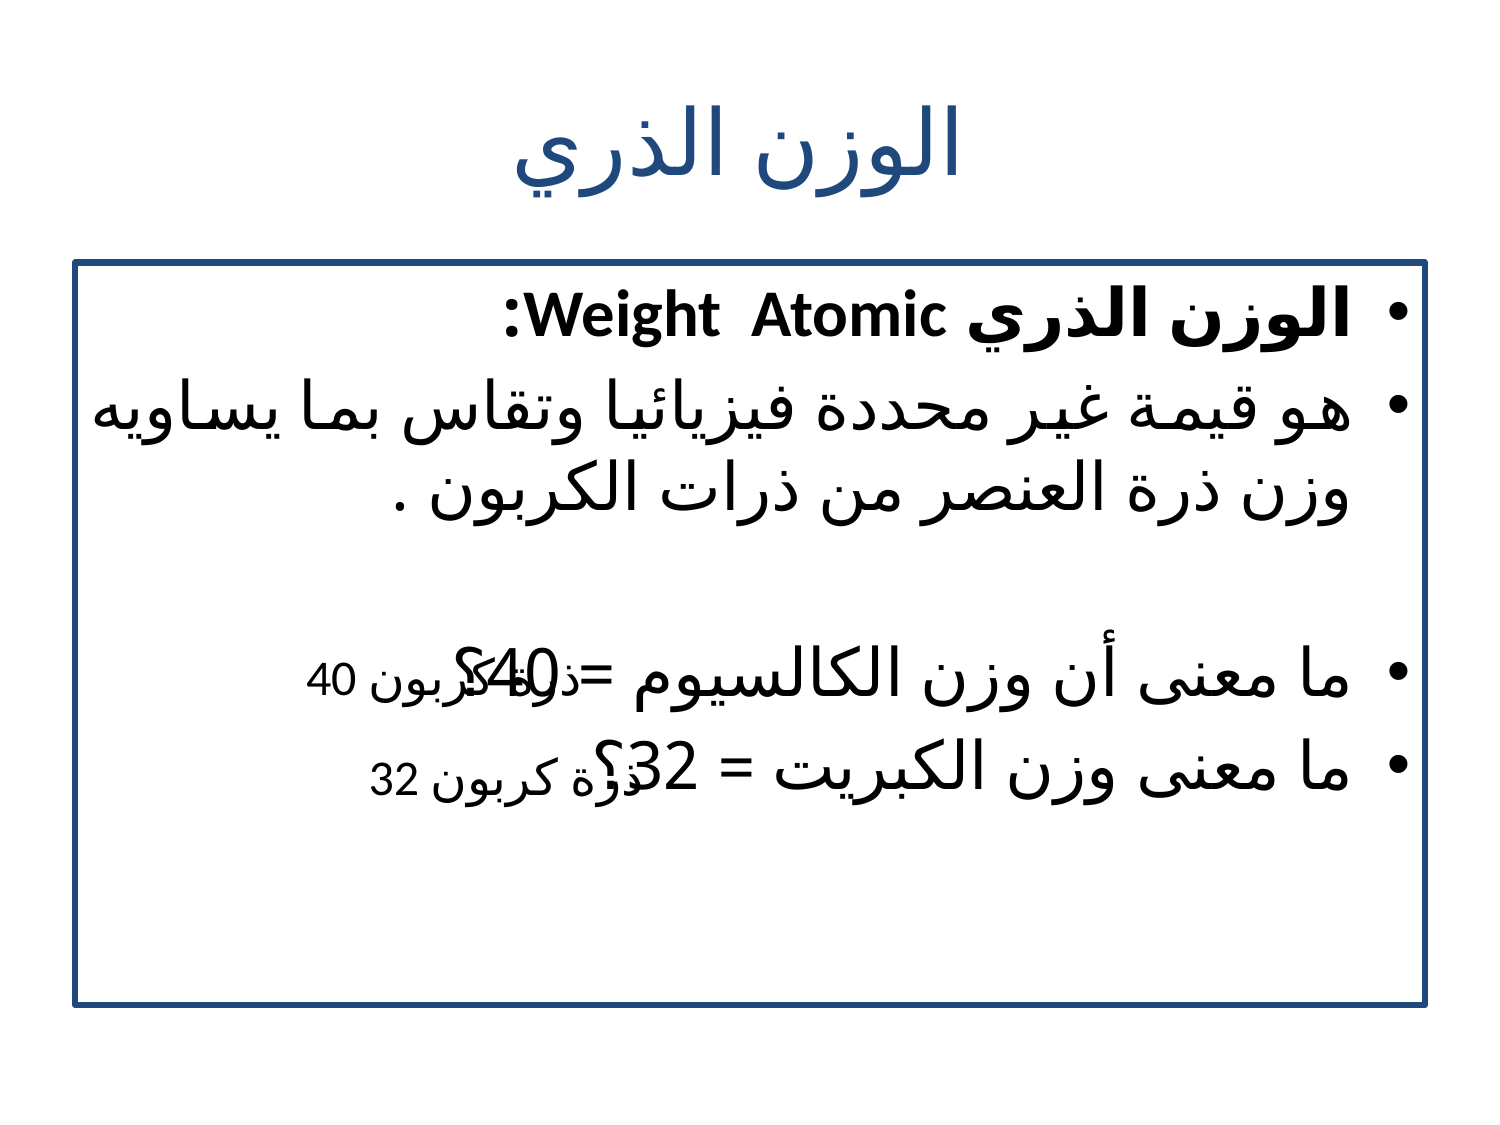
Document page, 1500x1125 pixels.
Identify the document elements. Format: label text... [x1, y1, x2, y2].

list الوزن الذري Weight Atomic: هو قيمة غير محددة فيزيائيا وتقاس بما يساويه وزن ذرة العنصر من ذرات الكربون . ما معنى أن وزن الكالسيوم = 40؟ ما معنى وزن الكبريت = 32؟ [75, 262, 1425, 1005]
title الوزن الذري [75, 45, 1425, 233]
text_box 40 ذرة كربون [285, 635, 602, 714]
text_box 32 ذرة كربون [348, 735, 665, 814]
